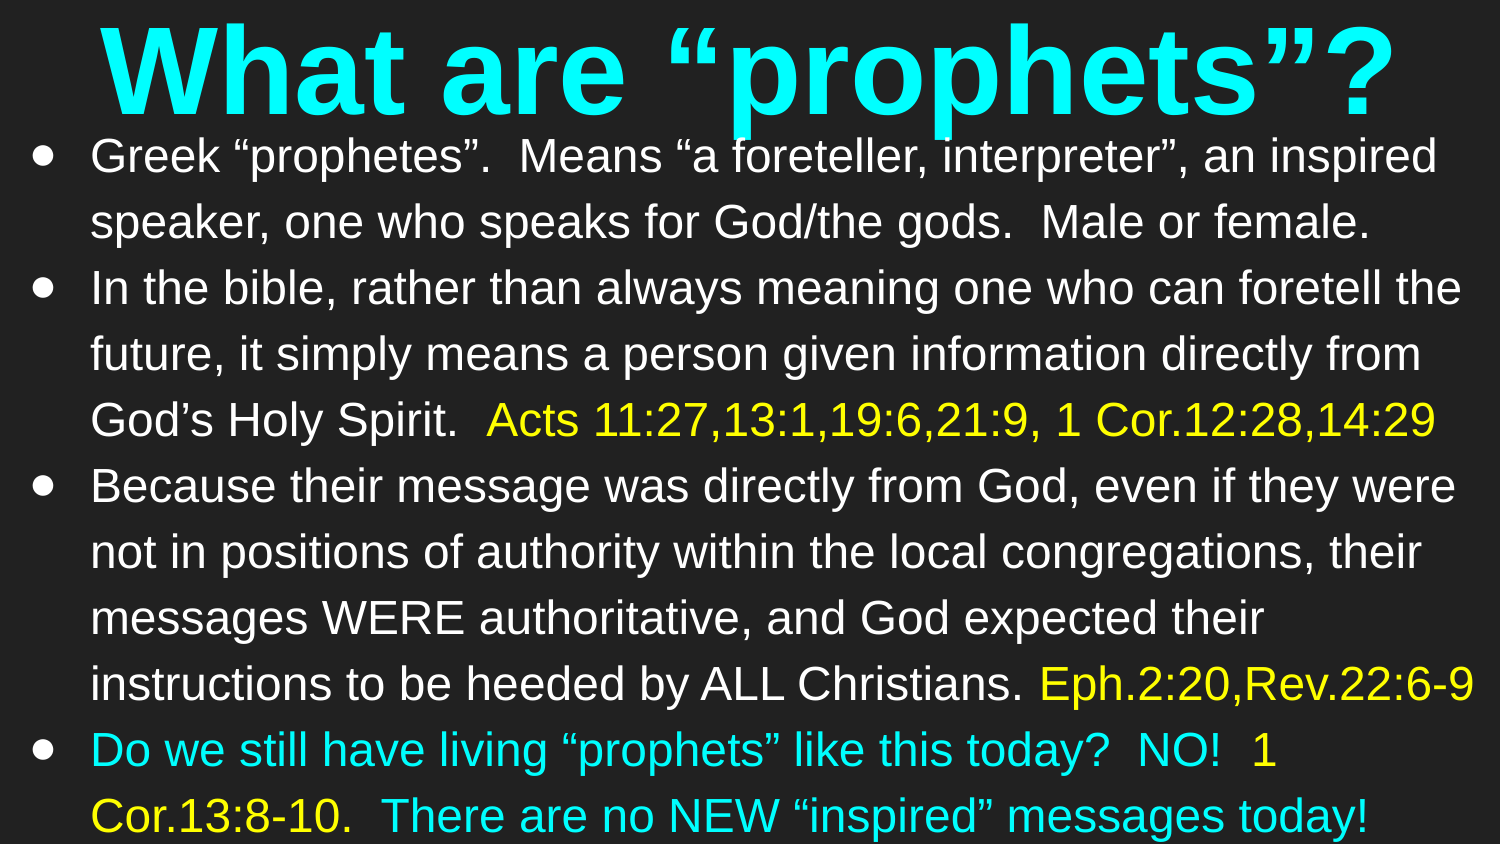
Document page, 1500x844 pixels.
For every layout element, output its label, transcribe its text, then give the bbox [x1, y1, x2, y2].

list Greek “prophetes”. Means “a foreteller, interpreter”, an inspired speaker, one who speaks for God/the gods. Male or female. In the bible, rather than always meaning one who can foretell the future, it simply means a person given information directly from God’s Holy Spirit. Acts 11:27,13:1,19:6,21:9, 1 Cor.12:28,14:29 Because their message was directly from God, even if they were not in positions of authority within the local congregations, their messages WERE authoritative, and God expected their instructions to be heeded by ALL Christians. Eph.2:20,Rev.22:6-9 Do we still have living “prophets” like this today? NO! 1 Cor.13:8-10. There are no NEW “inspired” messages today! [0, 100, 1500, 844]
title What are “prophets”? [0, 0, 1500, 100]
